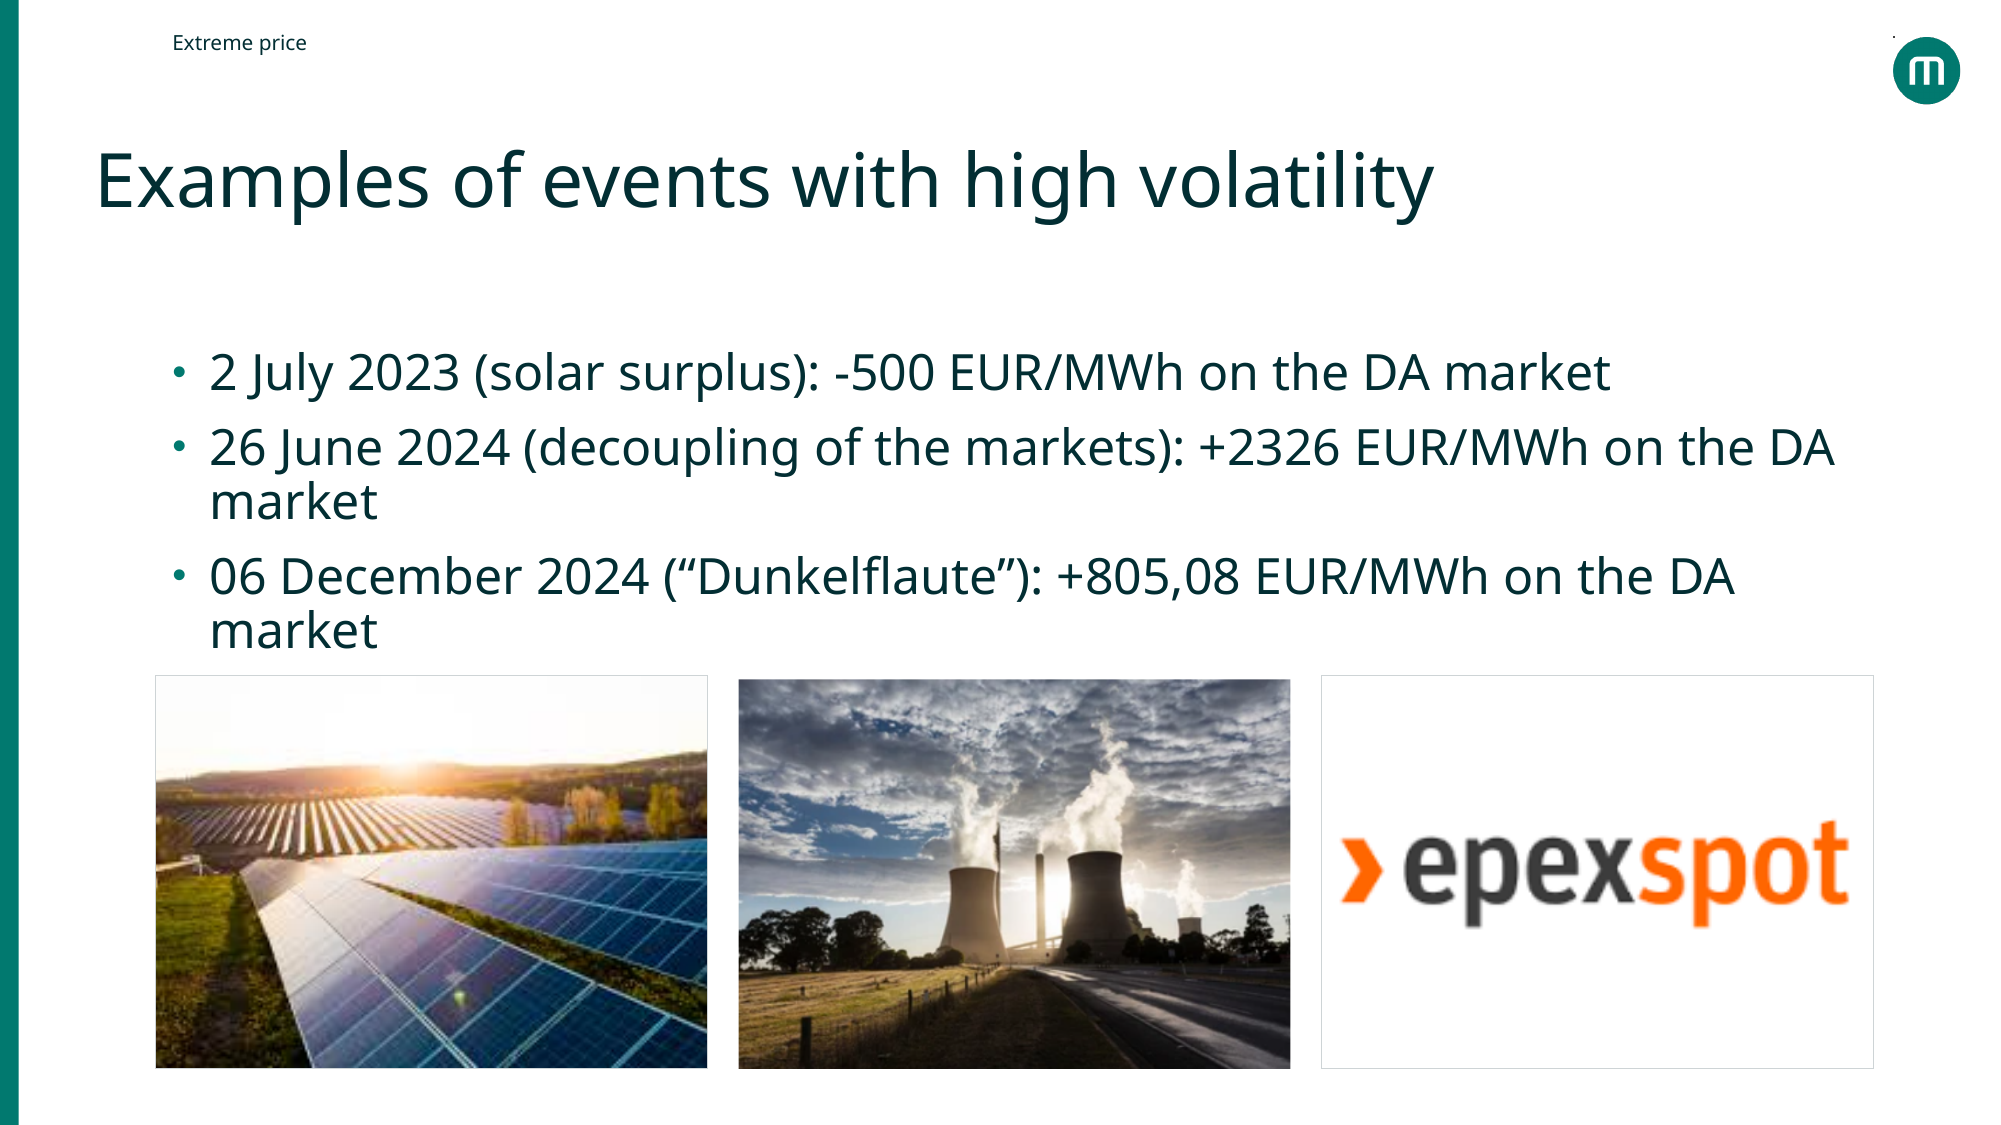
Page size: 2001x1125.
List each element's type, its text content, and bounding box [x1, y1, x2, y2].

picture [1893, 36, 1961, 105]
list Extreme price [157, 19, 1548, 62]
picture [155, 675, 708, 1069]
list 2 July 2023 (solar surplus): -500 EUR/MWh on the DA market 26 June 2024 (decoupling of the markets): +2326 EUR/MWh on the DA market 06 December 2024 (“Dunkelflaute”): +805,08 EUR/MWh on the DA market [157, 340, 1874, 659]
list Examples of events with high volatility [79, 26, 1470, 230]
picture [1321, 675, 1874, 1069]
picture [738, 675, 1291, 1069]
